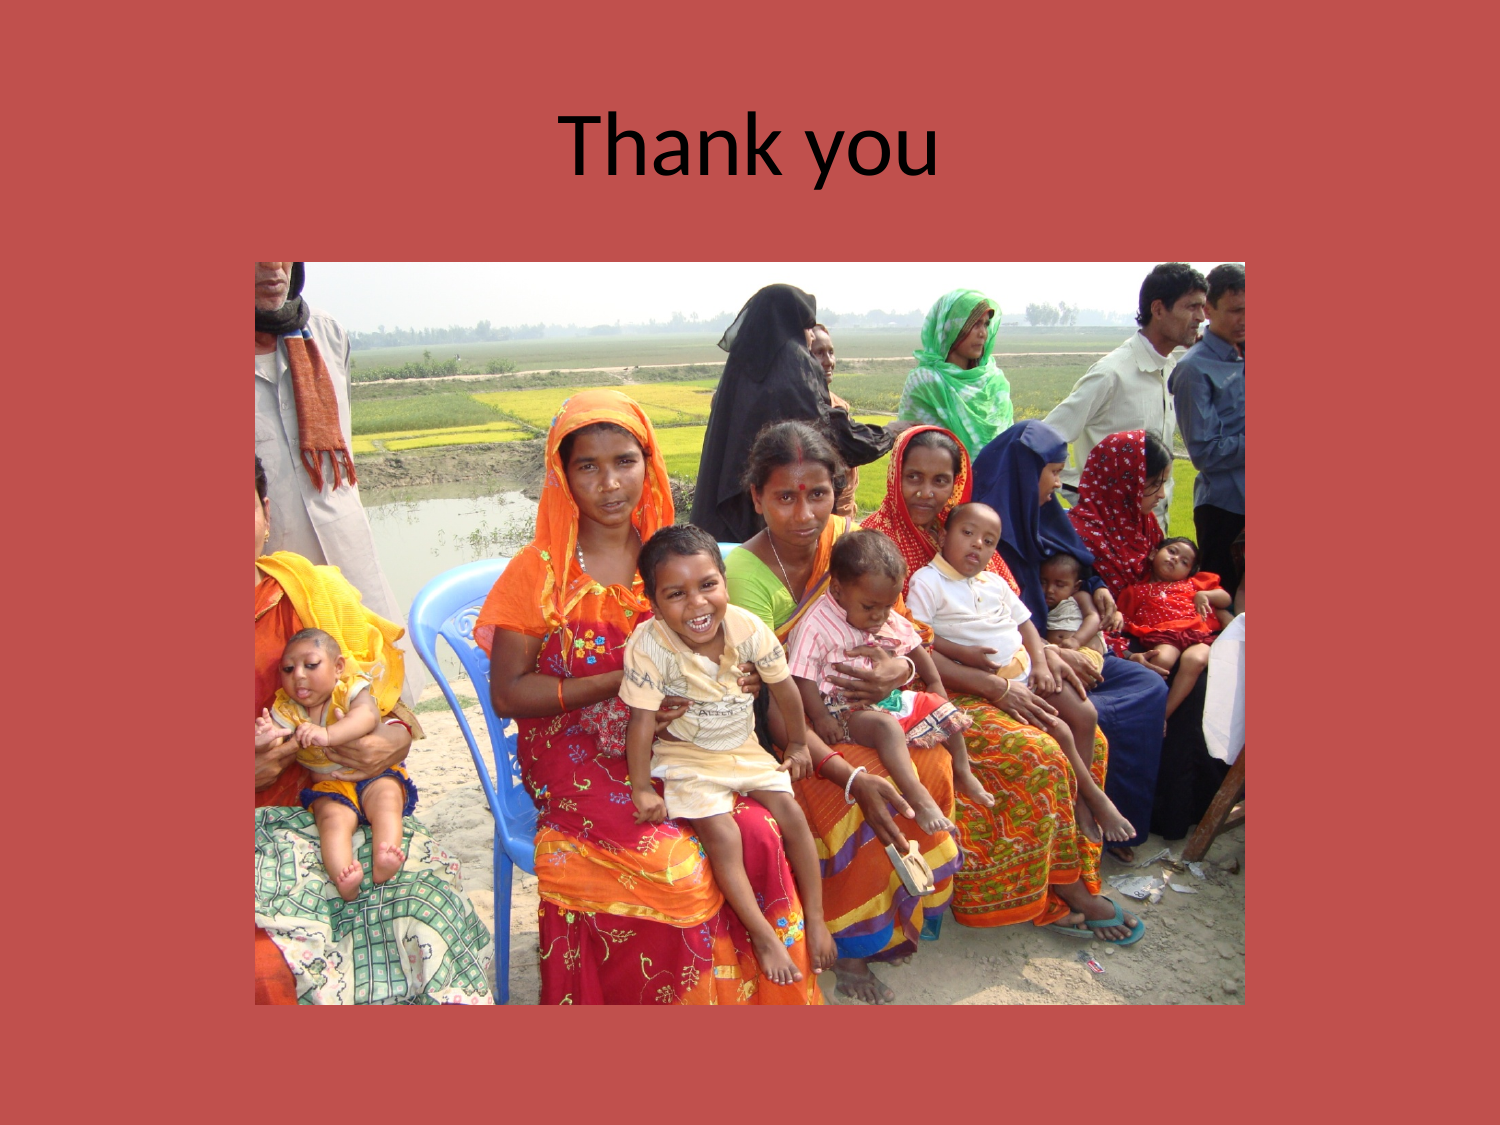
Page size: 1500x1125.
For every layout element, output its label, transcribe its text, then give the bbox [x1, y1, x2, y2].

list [254, 262, 1246, 1006]
title Thank you [75, 45, 1425, 233]
